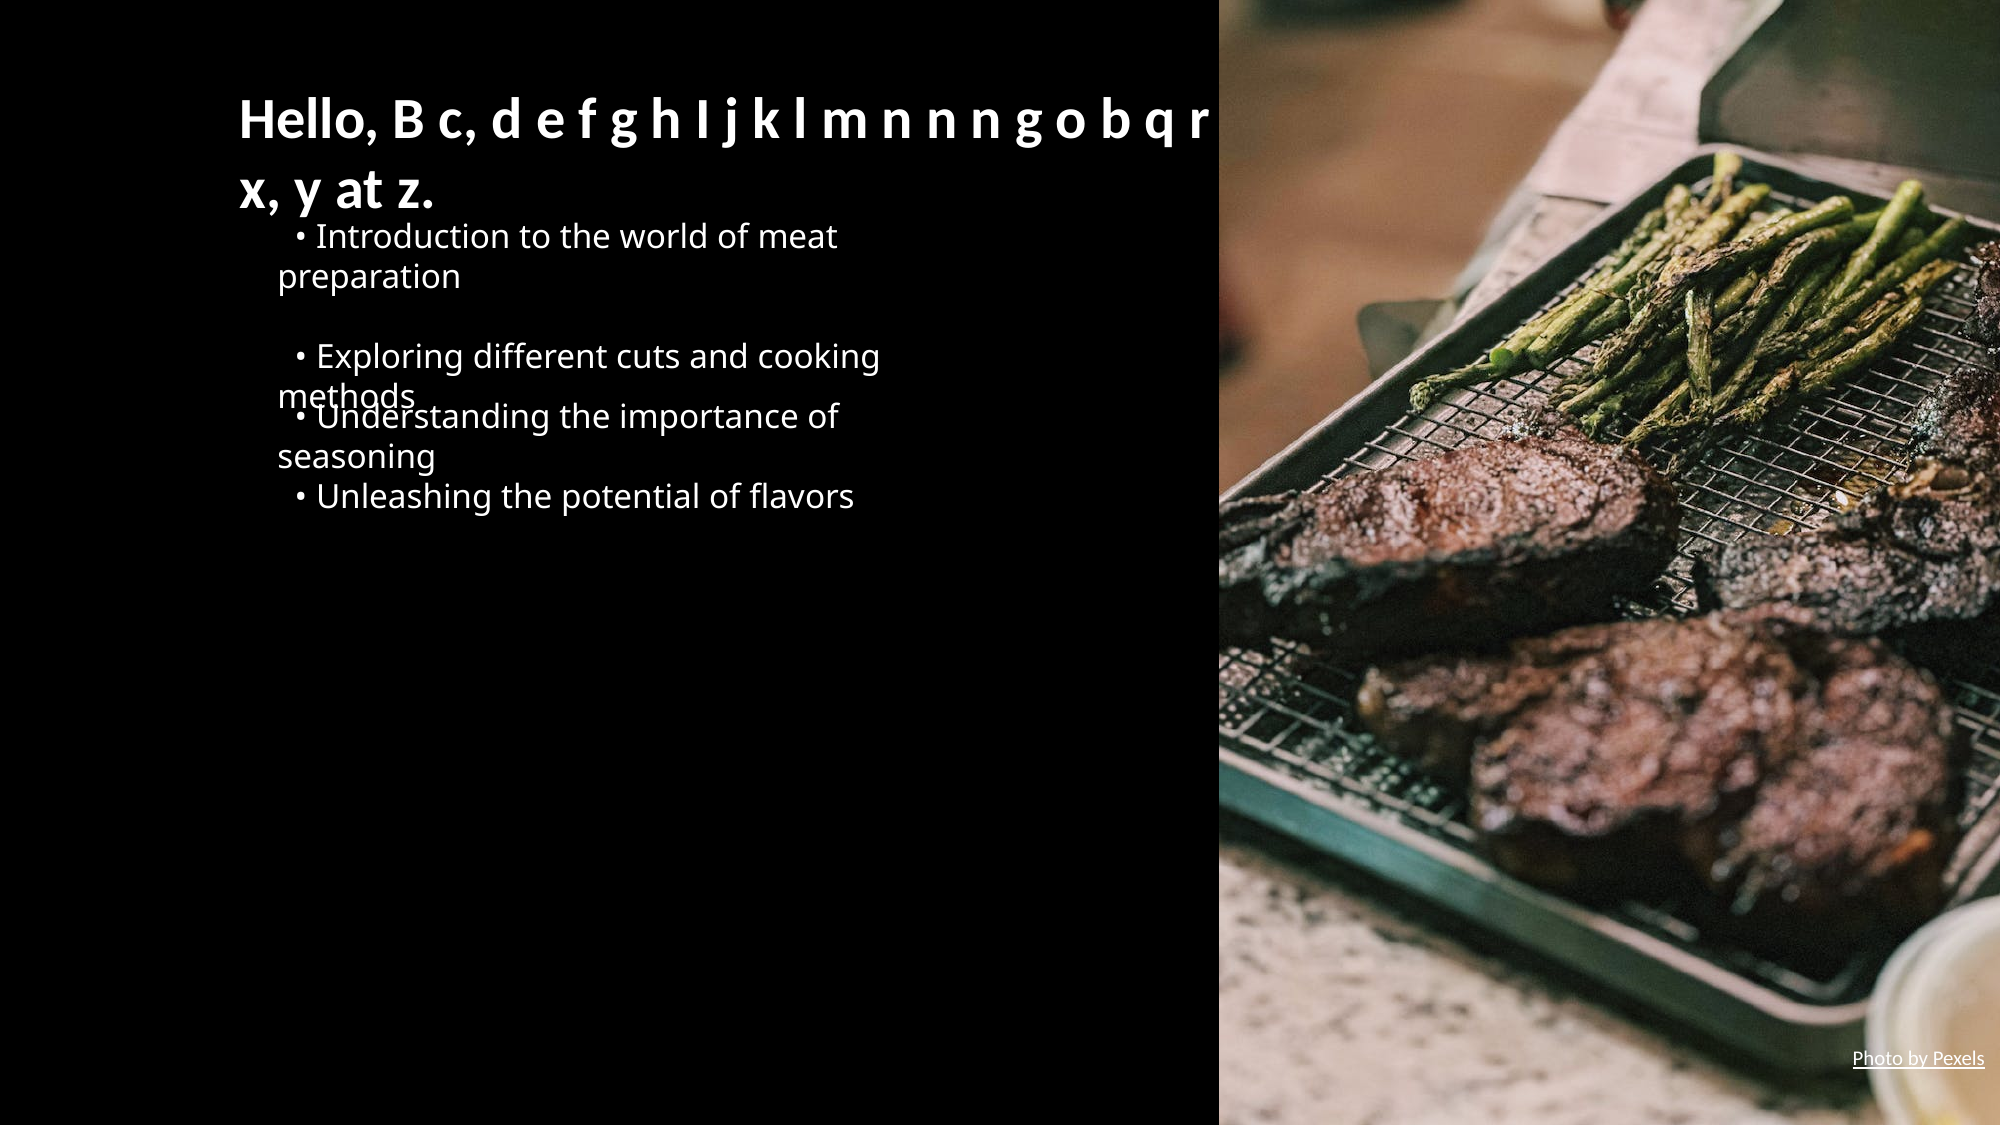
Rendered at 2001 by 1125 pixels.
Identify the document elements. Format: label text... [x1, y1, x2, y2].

text_box Hello, B c, d e f g h I j k l m n n n g o b q r s t u v w x, y at z. [225, 112, 1219, 188]
text_box • Introduction to the world of meat preparation [262, 217, 1013, 293]
text_box • Unleashing the potential of flavors [262, 457, 1013, 533]
text_box • Exploring different cuts and cooking methods [262, 337, 1013, 397]
text_box • Understanding the importance of seasoning [262, 397, 1013, 457]
picture [1219, 0, 2000, 1125]
